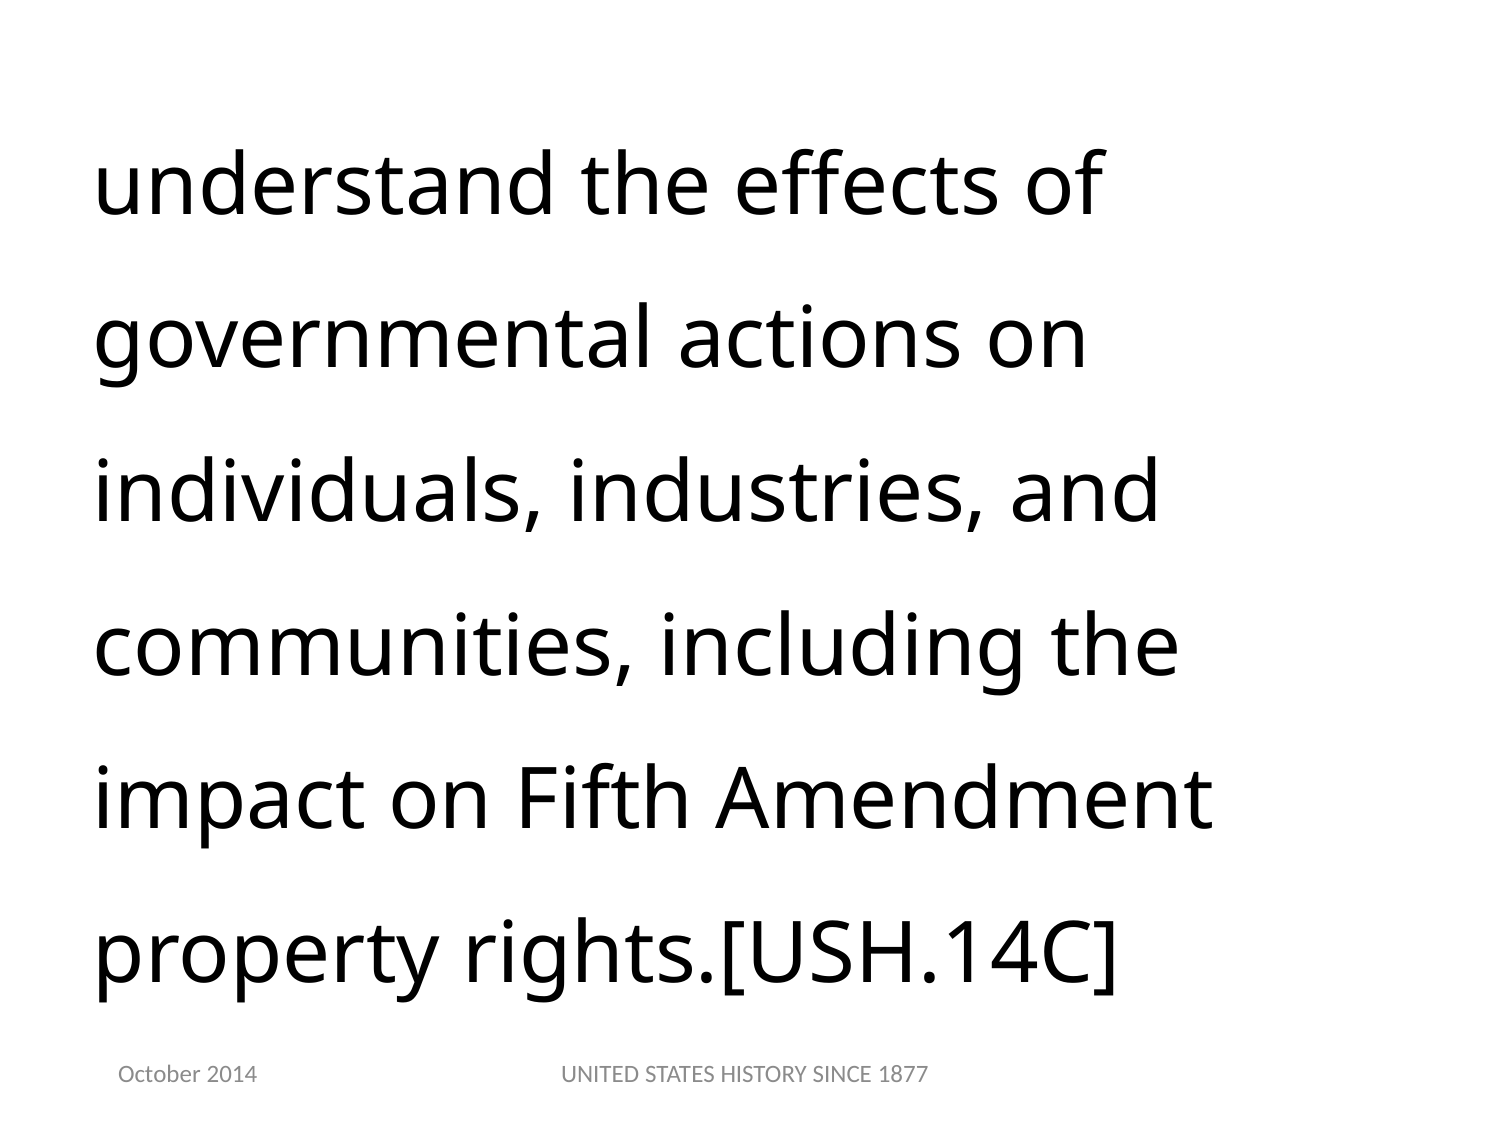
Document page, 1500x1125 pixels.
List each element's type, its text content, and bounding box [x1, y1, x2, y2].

subtitle understand the effects of governmental actions on individuals, industries, and communities, including the impact on Fifth Amendment property rights.[USH.14C] [78, 70, 1429, 1014]
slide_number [103, 1042, 441, 1103]
footer UNITED STATES HISTORY SINCE 1877 [492, 1042, 999, 1103]
